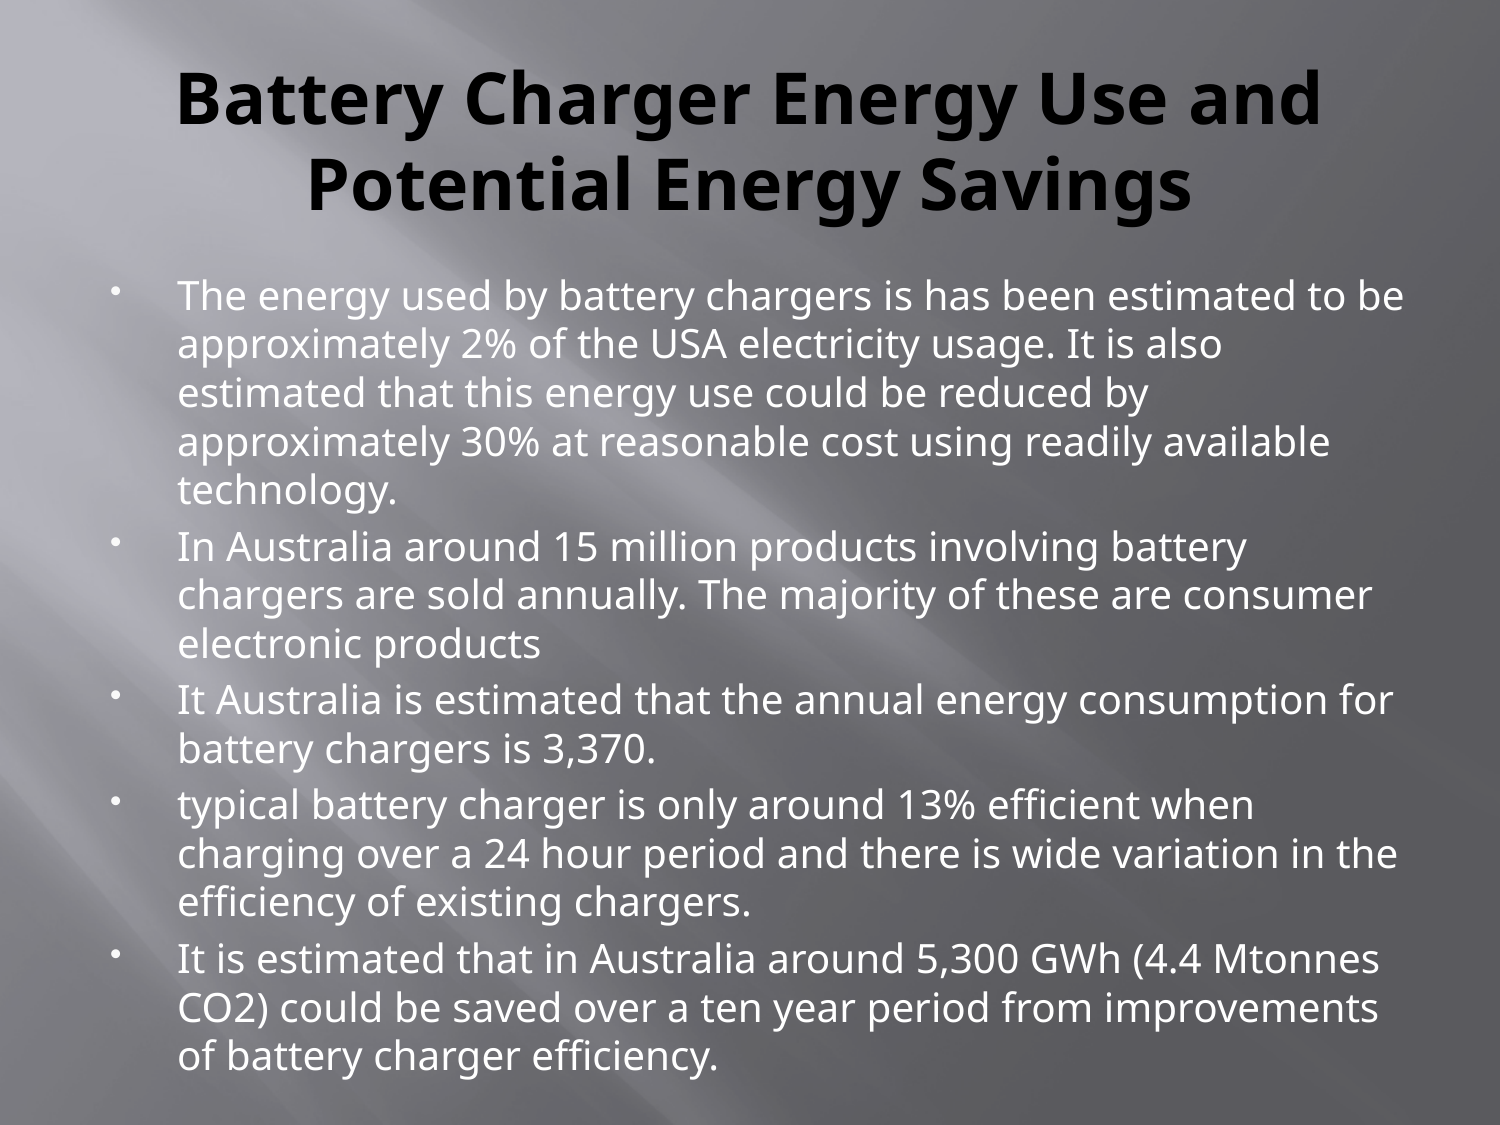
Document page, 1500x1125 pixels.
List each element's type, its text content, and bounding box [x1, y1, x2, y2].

title Battery Charger Energy Use and Potential Energy Savings [75, 45, 1425, 233]
list The energy used by battery chargers is has been estimated to be approximately 2% of the USA electricity usage. It is also estimated that this energy use could be reduced by approximately 30% at reasonable cost using readily available technology. In Australia around 15 million products involving battery chargers are sold annually. The majority of these are consumer electronic products It Australia is estimated that the annual energy consumption for battery chargers is 3,370. typical battery charger is only around 13% efficient when charging over a 24 hour period and there is wide variation in the efficiency of existing chargers. It is estimated that in Australia around 5,300 GWh (4.4 Mtonnes CO2) could be saved over a ten year period from improvements of battery charger efficiency. [75, 262, 1425, 1090]
